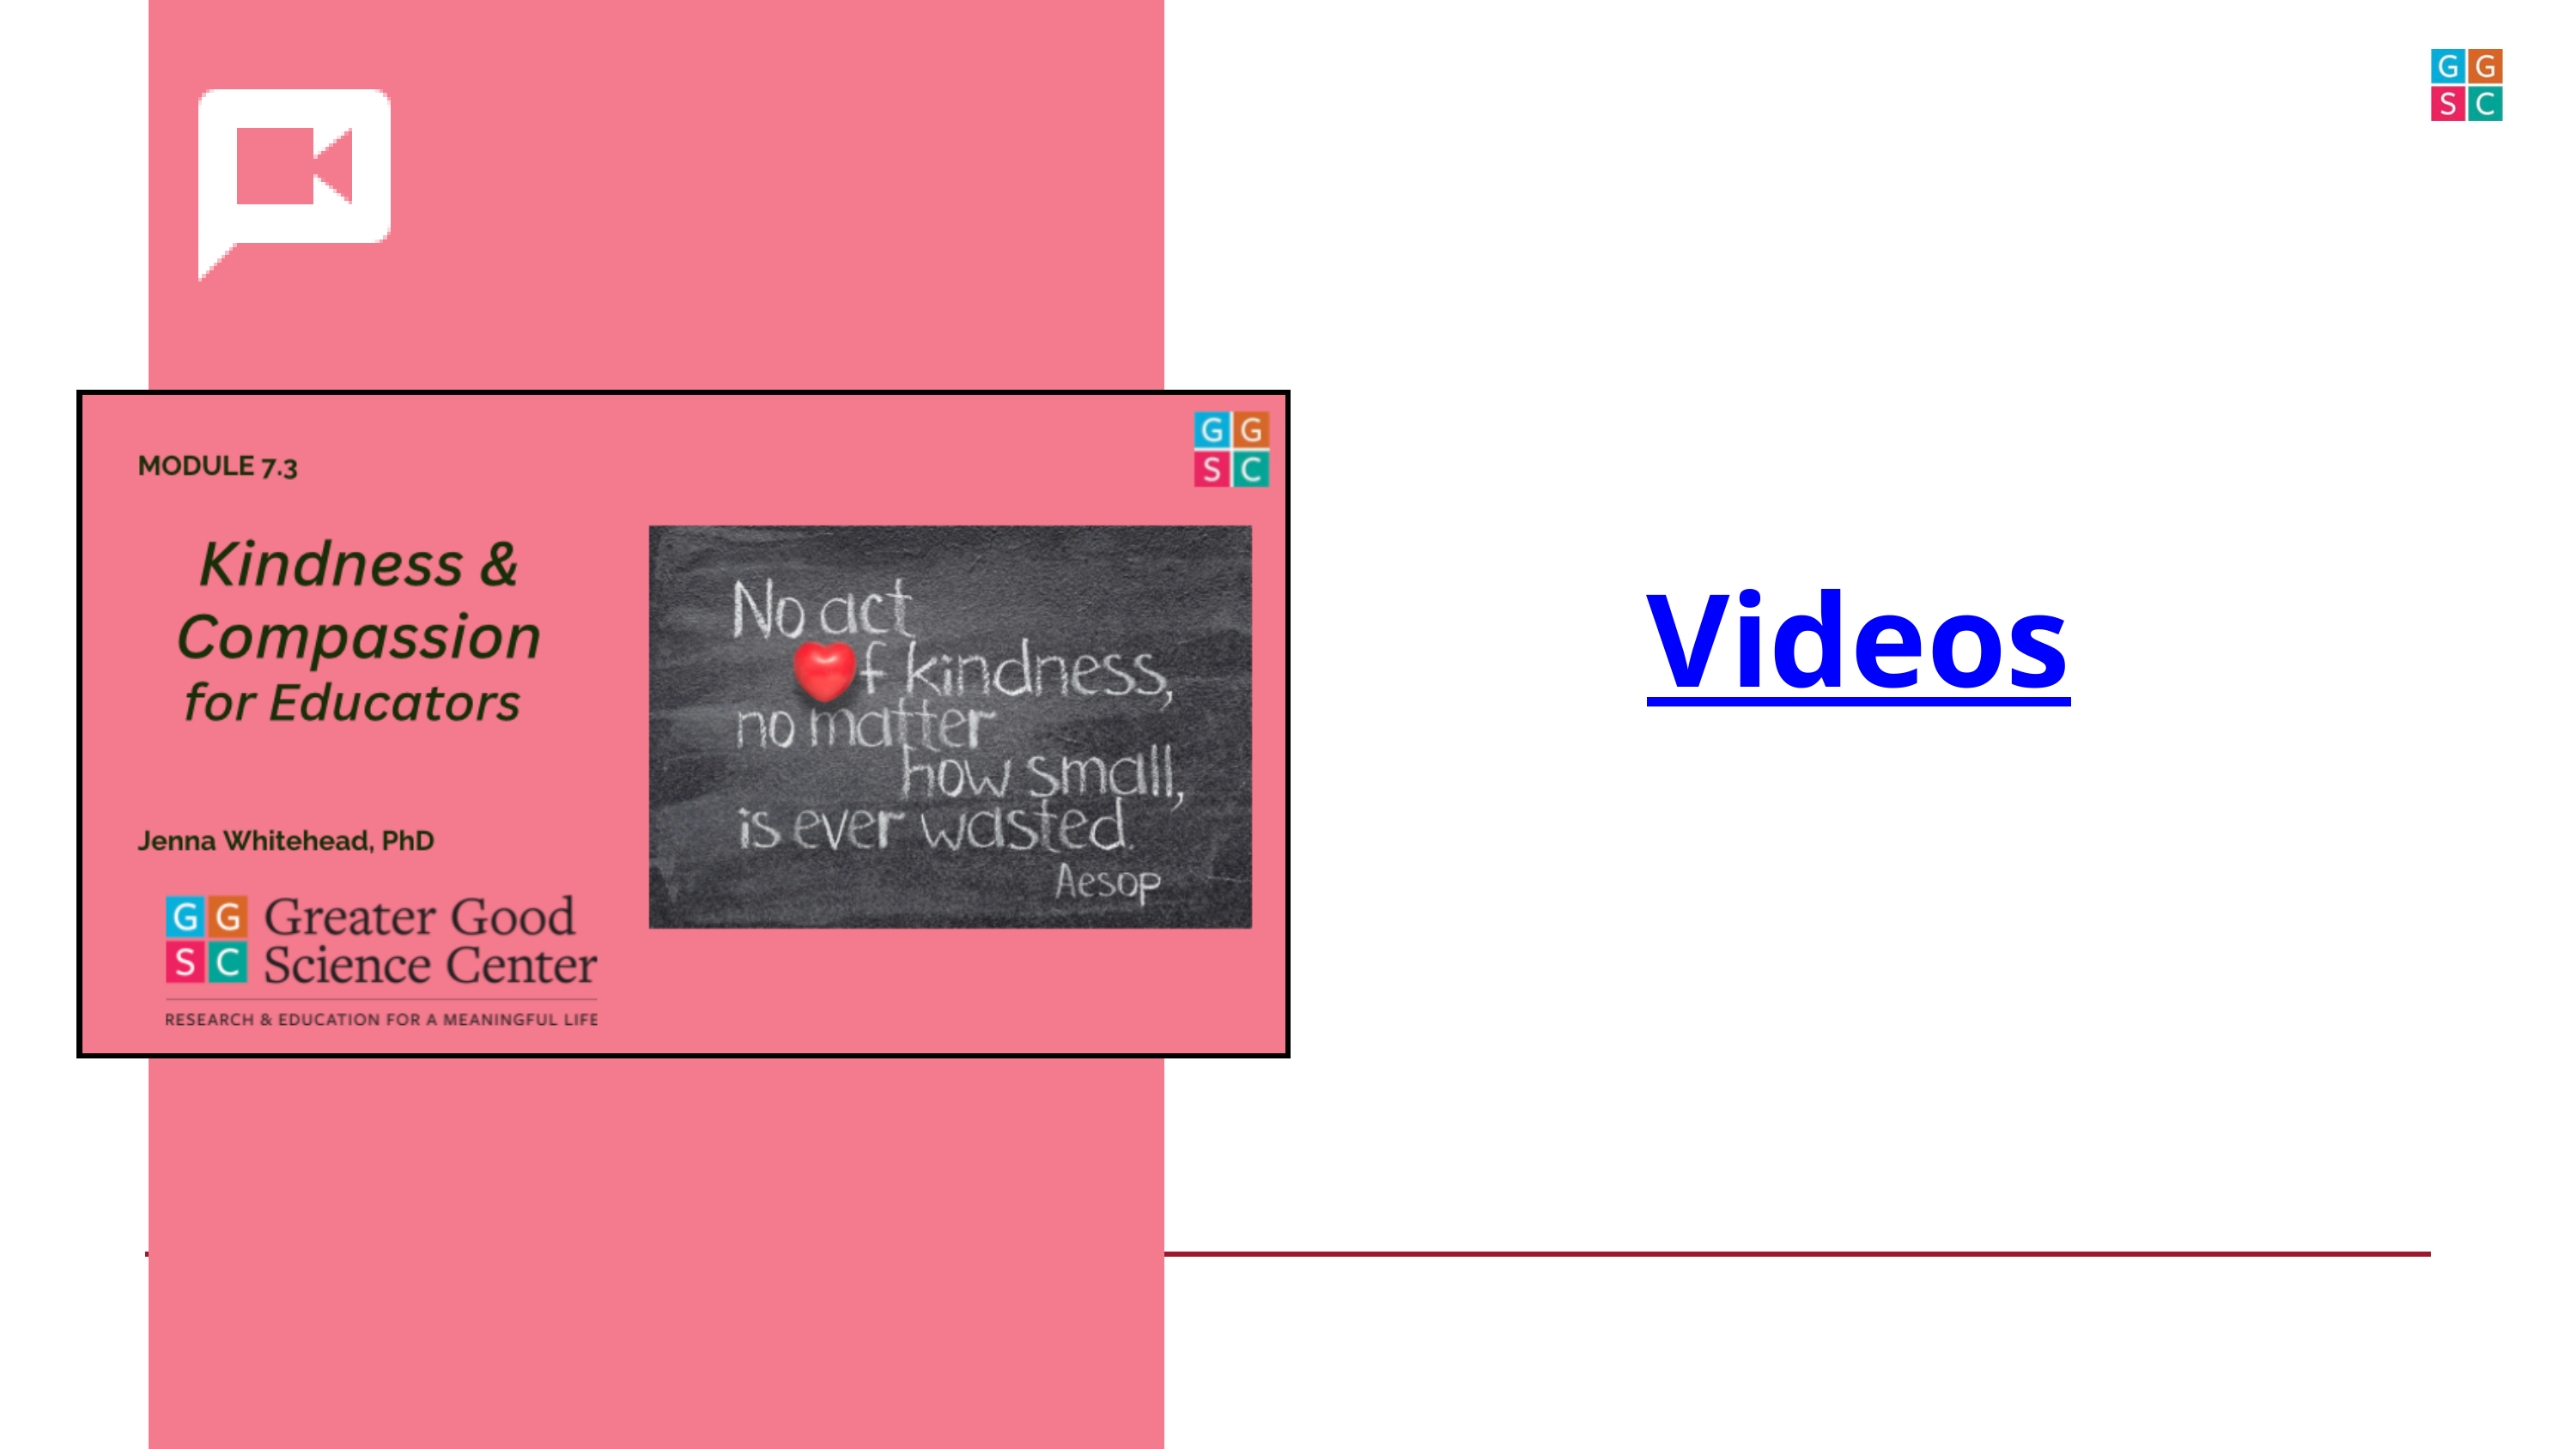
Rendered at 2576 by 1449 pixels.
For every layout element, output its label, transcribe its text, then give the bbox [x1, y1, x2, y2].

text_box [148, 0, 1165, 1449]
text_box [1170, 1251, 2432, 1257]
text_box [79, 392, 143, 1057]
text_box Videos [1646, 533, 2576, 735]
text_box [2431, 49, 2503, 121]
text_box [1170, 392, 1289, 1057]
